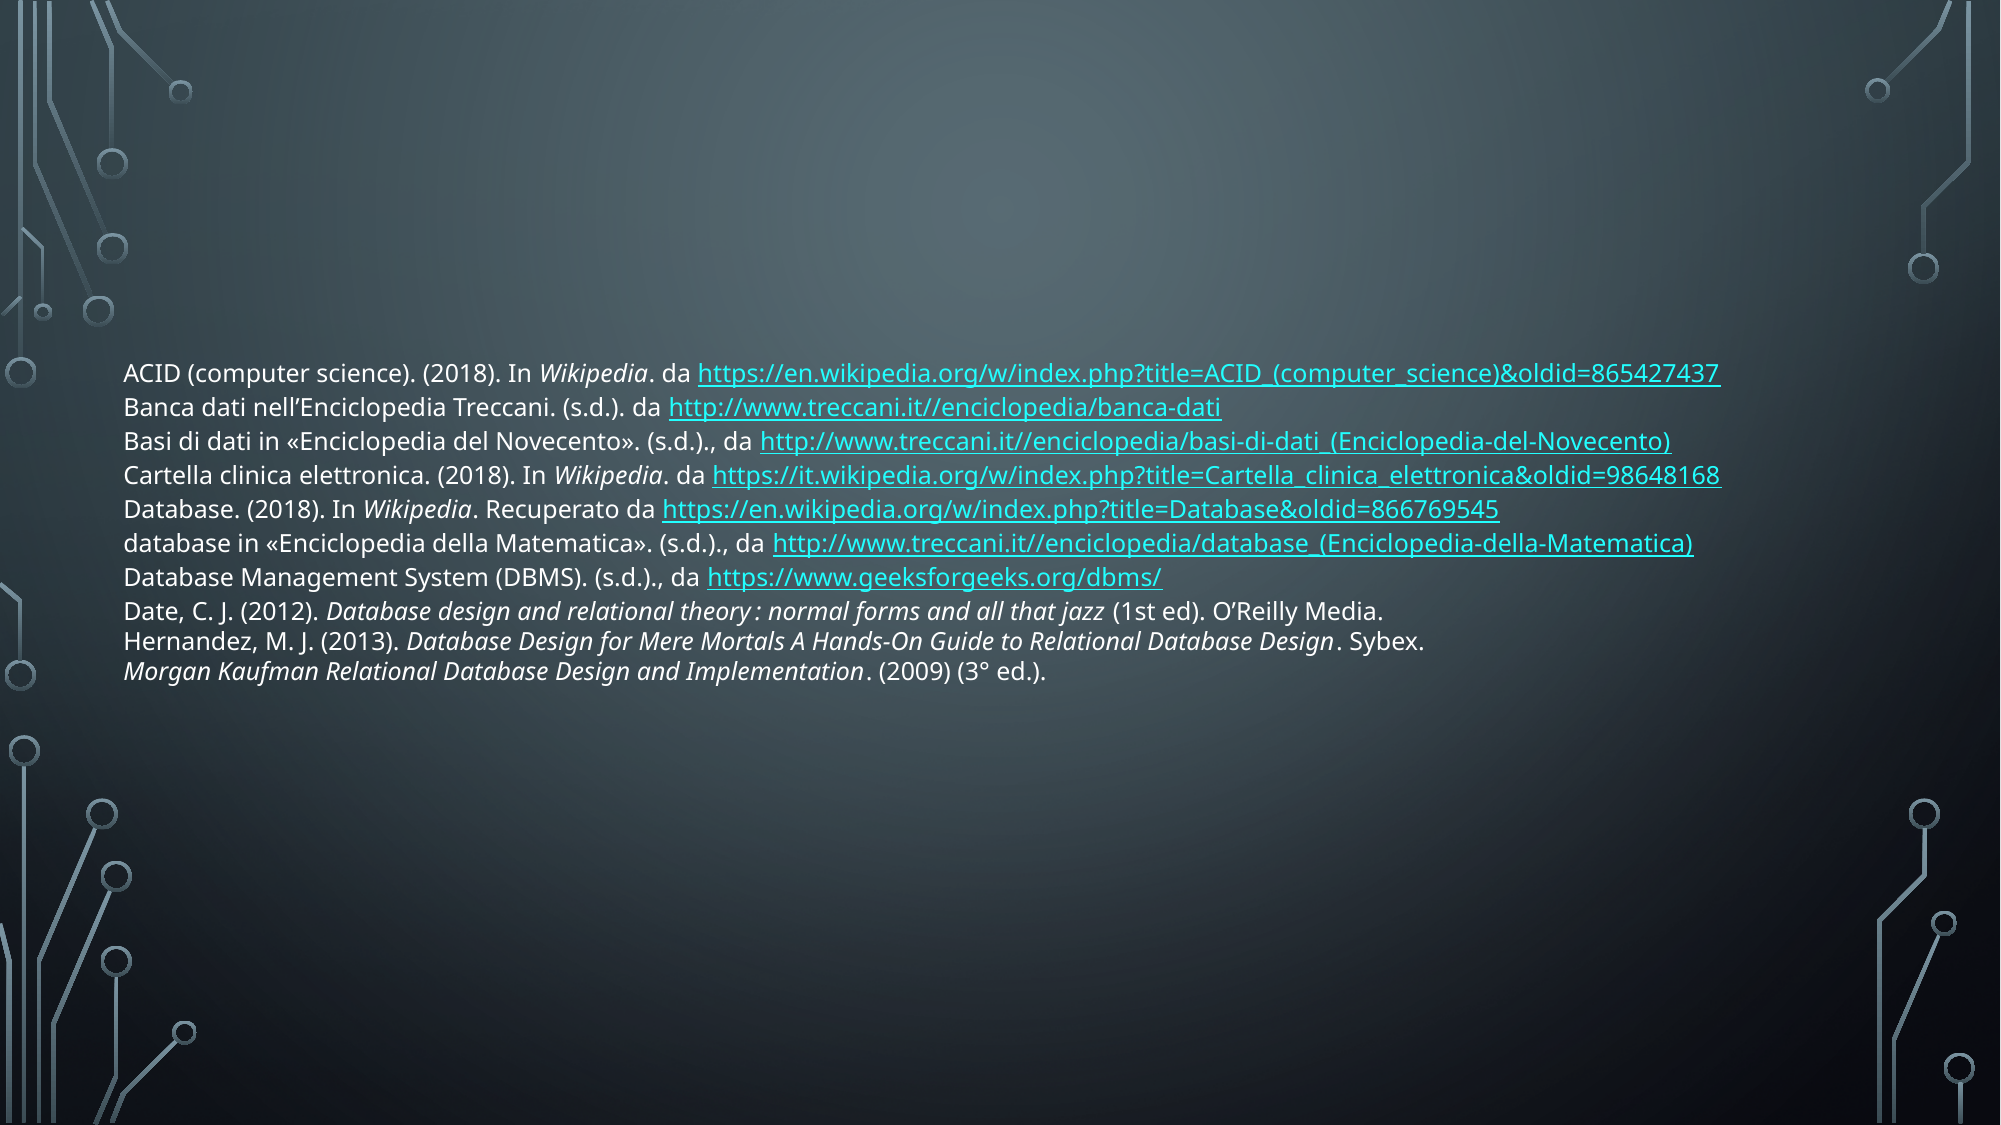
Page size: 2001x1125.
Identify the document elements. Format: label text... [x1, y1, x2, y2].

text_box ACID (computer science). (2018). In Wikipedia. da https://en.wikipedia.org/w/index.php?title=ACID_(computer_science)&oldid=865427437 Banca dati nell’Enciclopedia Treccani. (s.d.). da http://www.treccani.it//enciclopedia/banca-dati Basi di dati in «Enciclopedia del Novecento». (s.d.)., da http://www.treccani.it//enciclopedia/basi-di-dati_(Enciclopedia-del-Novecento) Cartella clinica elettronica. (2018). In Wikipedia. da https://it.wikipedia.org/w/index.php?title=Cartella_clinica_elettronica&oldid=98648168 Database. (2018). In Wikipedia. Recuperato da https://en.wikipedia.org/w/index.php?title=Database&oldid=866769545 database in «Enciclopedia della Matematica». (s.d.)., da http://www.treccani.it//enciclopedia/database_(Enciclopedia-della-Matematica) Database Management System (DBMS). (s.d.)., da https://www.geeksforgeeks.org/dbms/ Date, C. J. (2012). Database design and relational theory : normal forms and all that jazz (1st ed). O’Reilly Media. Hernandez, M. J. (2013). Database Design for Mere Mortals A Hands-On Guide to Relational Database Design. Sybex. Morgan Kaufman Relational Database Design and Implementation. (2009) (3° ed.). [108, 350, 1959, 693]
